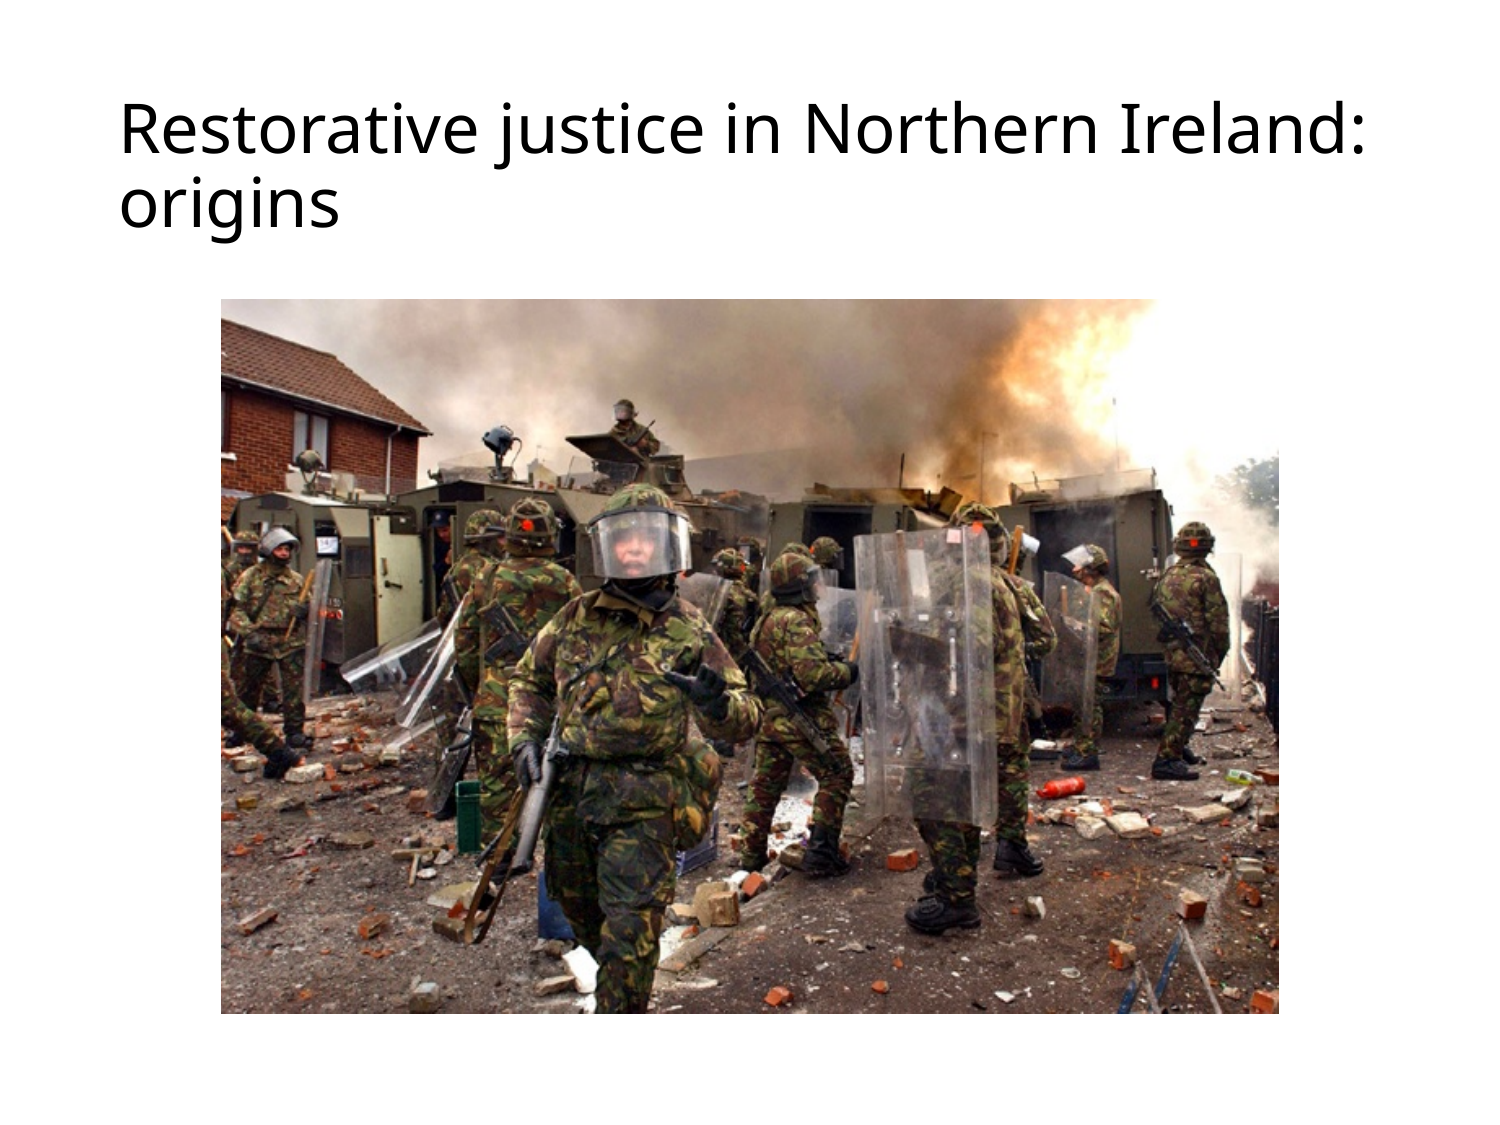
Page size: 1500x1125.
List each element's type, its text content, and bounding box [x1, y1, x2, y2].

title Restorative justice in Northern Ireland: origins [103, 59, 1397, 278]
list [221, 299, 1279, 1014]
